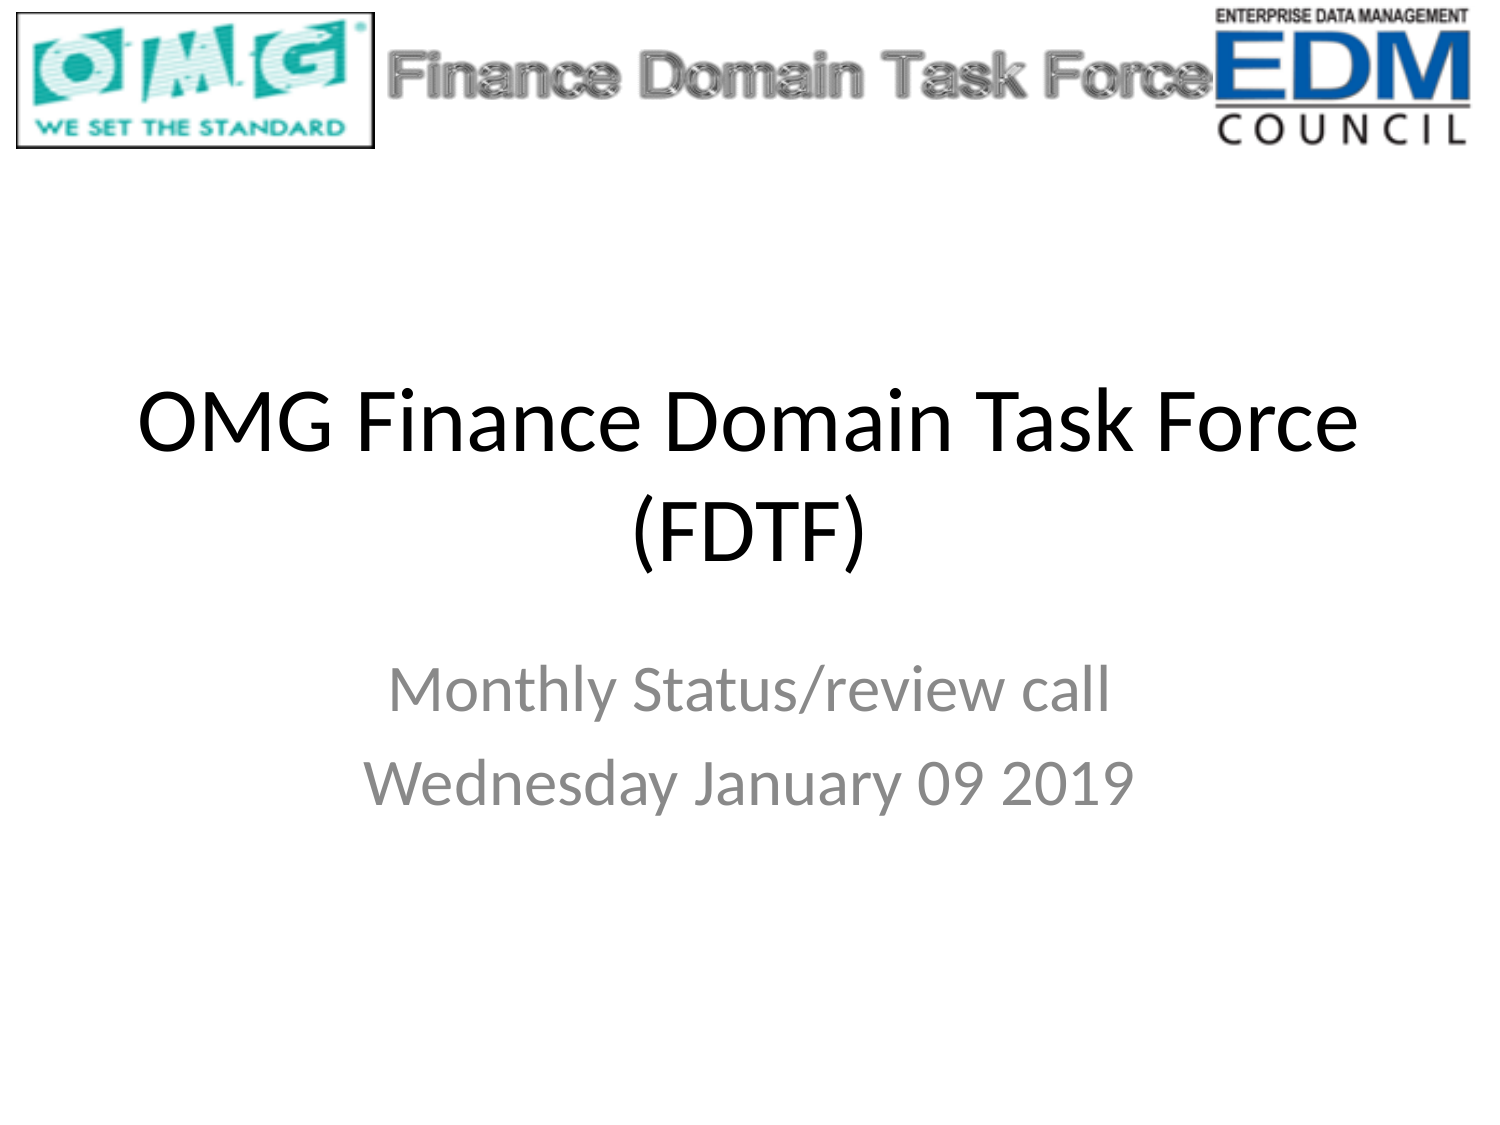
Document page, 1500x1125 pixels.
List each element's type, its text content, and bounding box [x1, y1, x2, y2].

title OMG Finance Domain Task Force (FDTF) [112, 349, 1388, 591]
subtitle Monthly Status/review call Wednesday January 09 2019 [224, 637, 1276, 926]
picture [16, 12, 376, 149]
picture [387, 5, 1476, 151]
